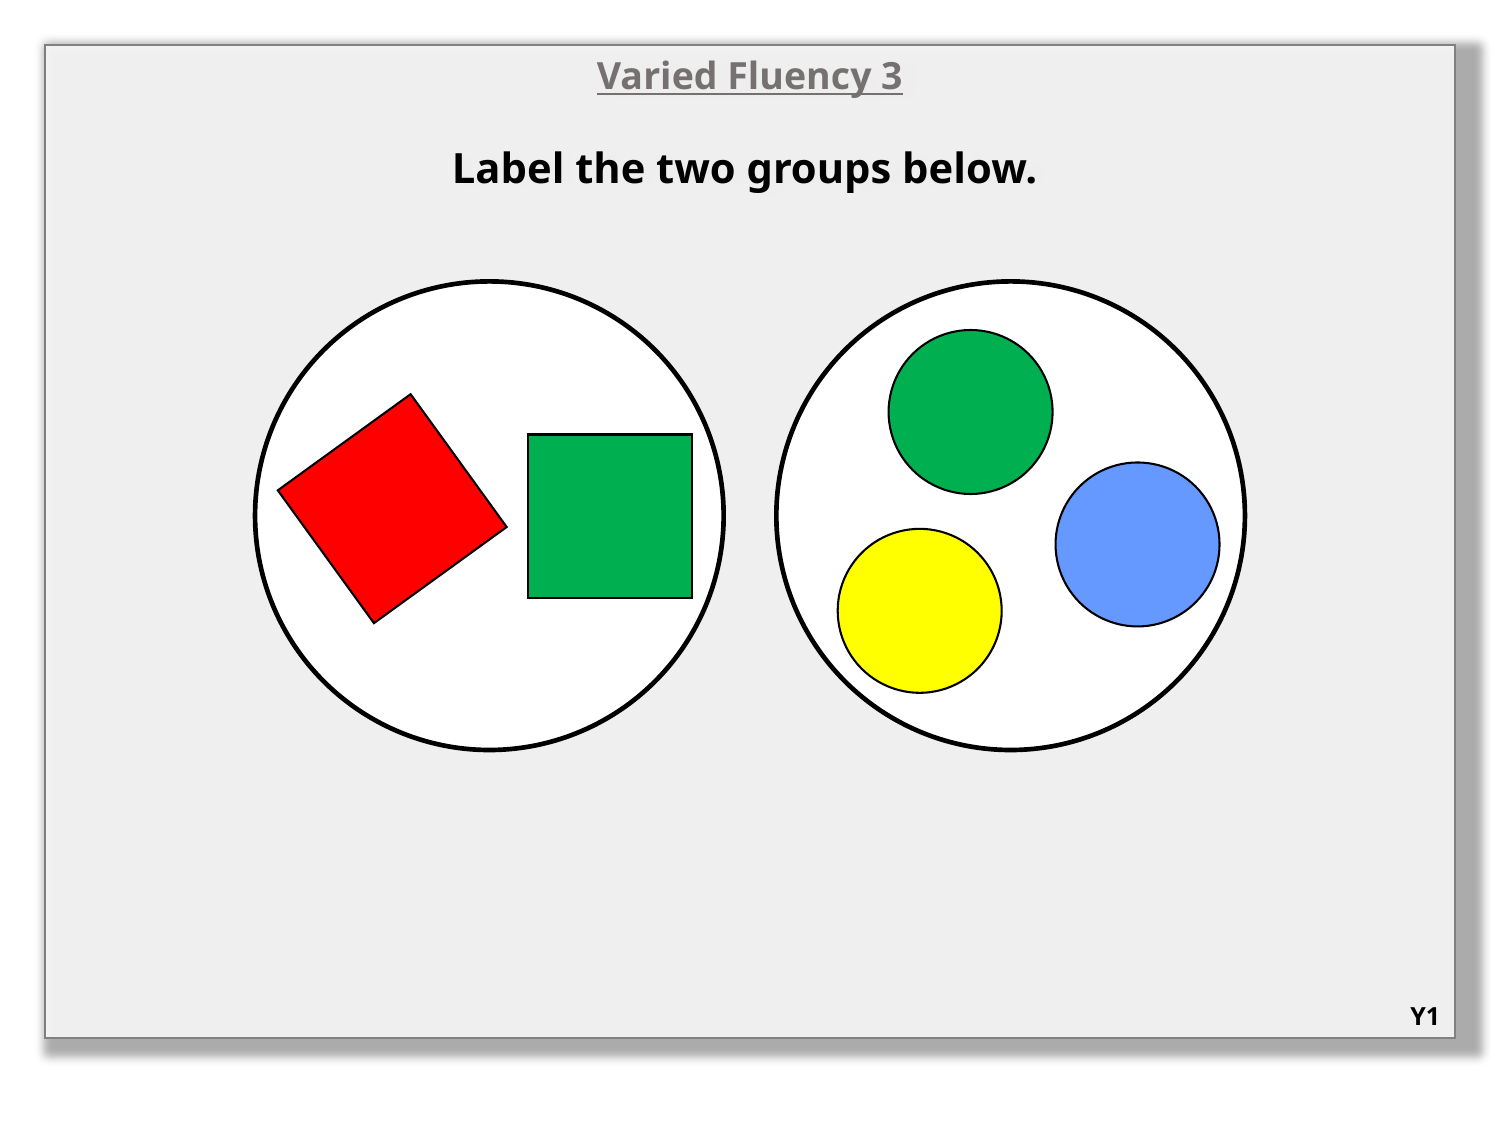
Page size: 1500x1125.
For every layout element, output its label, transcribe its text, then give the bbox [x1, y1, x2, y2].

text_box Varied Fluency 3 Label the two groups below. [44, 44, 1456, 1039]
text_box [254, 281, 1245, 750]
text_box Y1 [1387, 992, 1455, 1038]
